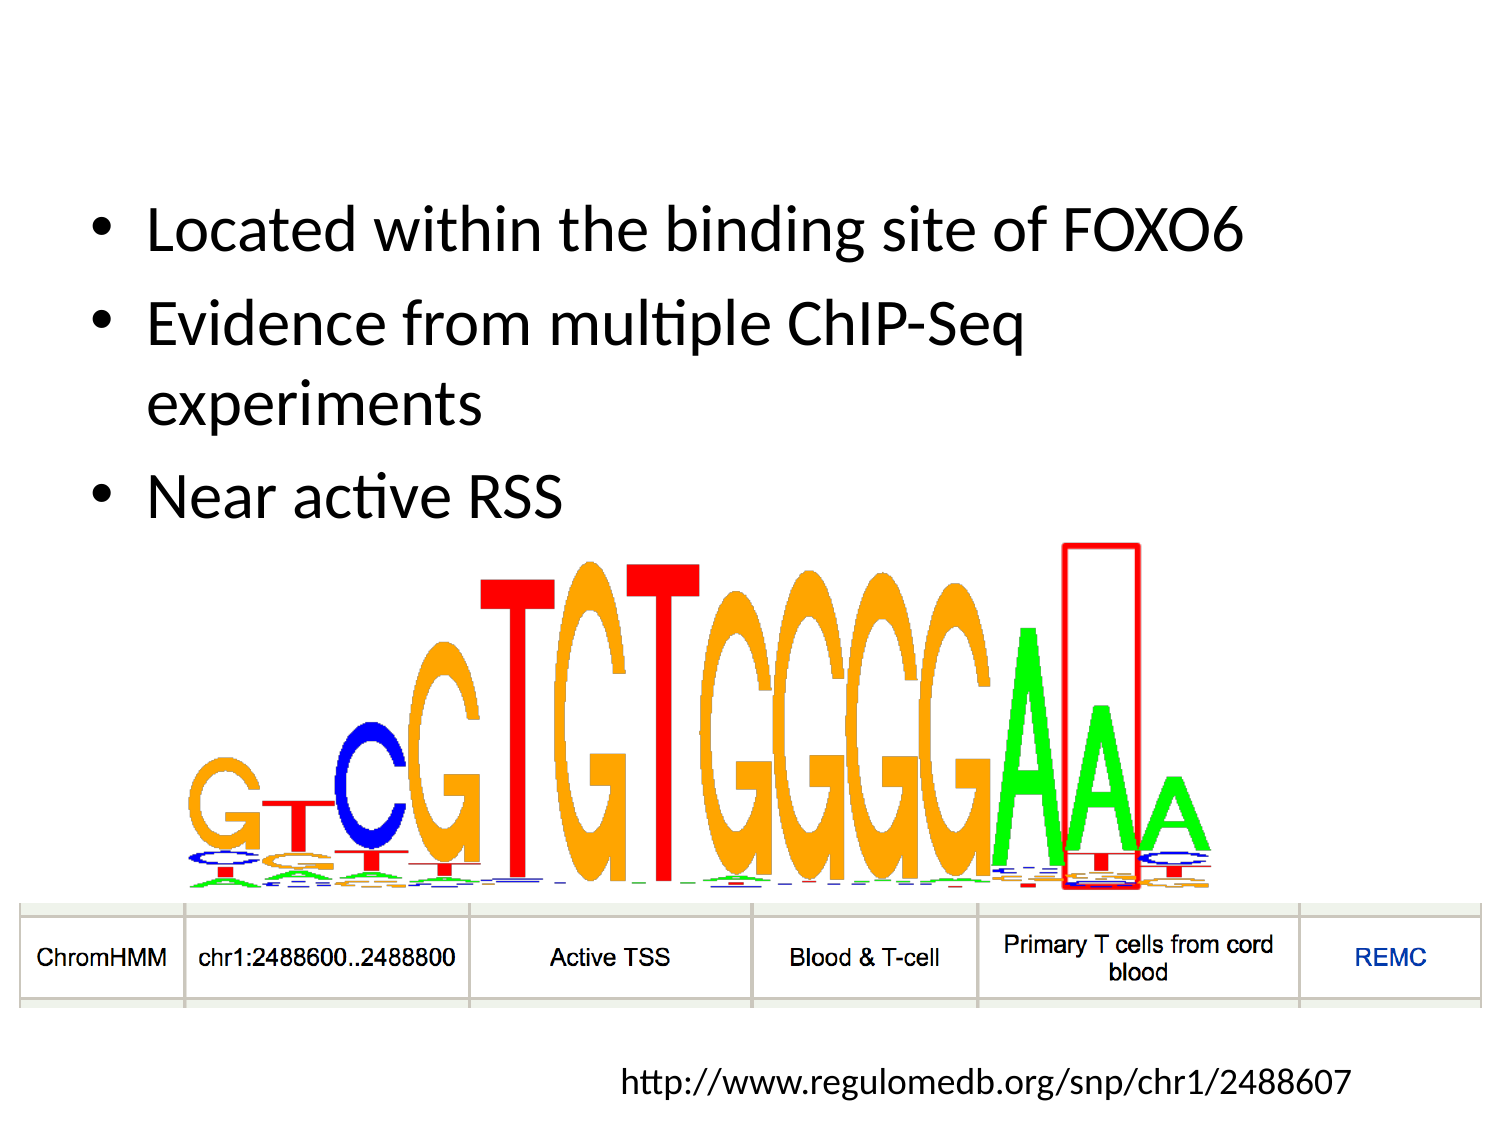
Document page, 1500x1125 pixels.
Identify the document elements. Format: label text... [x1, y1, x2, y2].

picture [0, 529, 1500, 1008]
list Located within the binding site of FOXO6 Evidence from multiple ChIP-Seq experiments Near active RSS [75, 177, 1325, 901]
text_box http://www.regulomedb.org/snp/chr1/2488607 [605, 1049, 1368, 1110]
